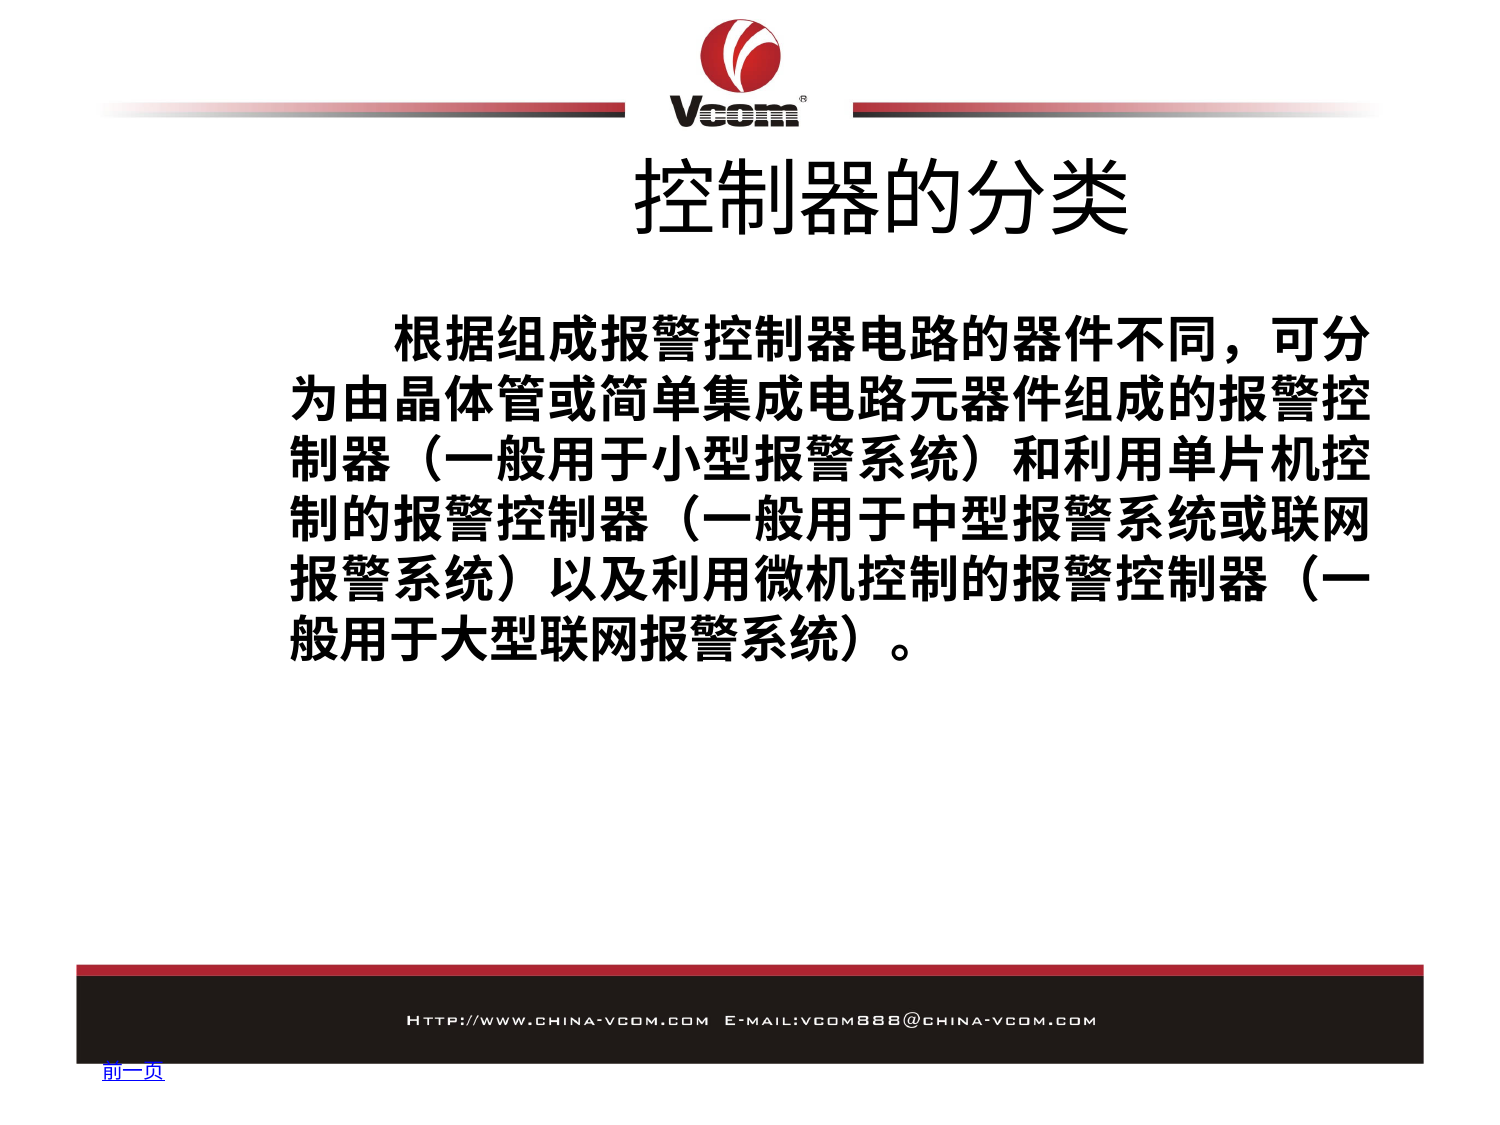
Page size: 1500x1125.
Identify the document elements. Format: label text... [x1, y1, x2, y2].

text_box 根据组成报警控制器电路的器件不同，可分为由晶体管或简单集成电路元器件组成的报警控制器（一般用于小型报警系统）和利用单片机控制的报警控制器（一般用于中型报警系统或联网报警系统）以及利用微机控制的报警控制器（一般用于大型联网报警系统）。 [274, 299, 1388, 675]
picture [65, 19, 1412, 143]
picture [76, 946, 1424, 1064]
text_box 前一页 [87, 1049, 313, 1095]
title 控制器的分类 [225, 137, 1500, 253]
